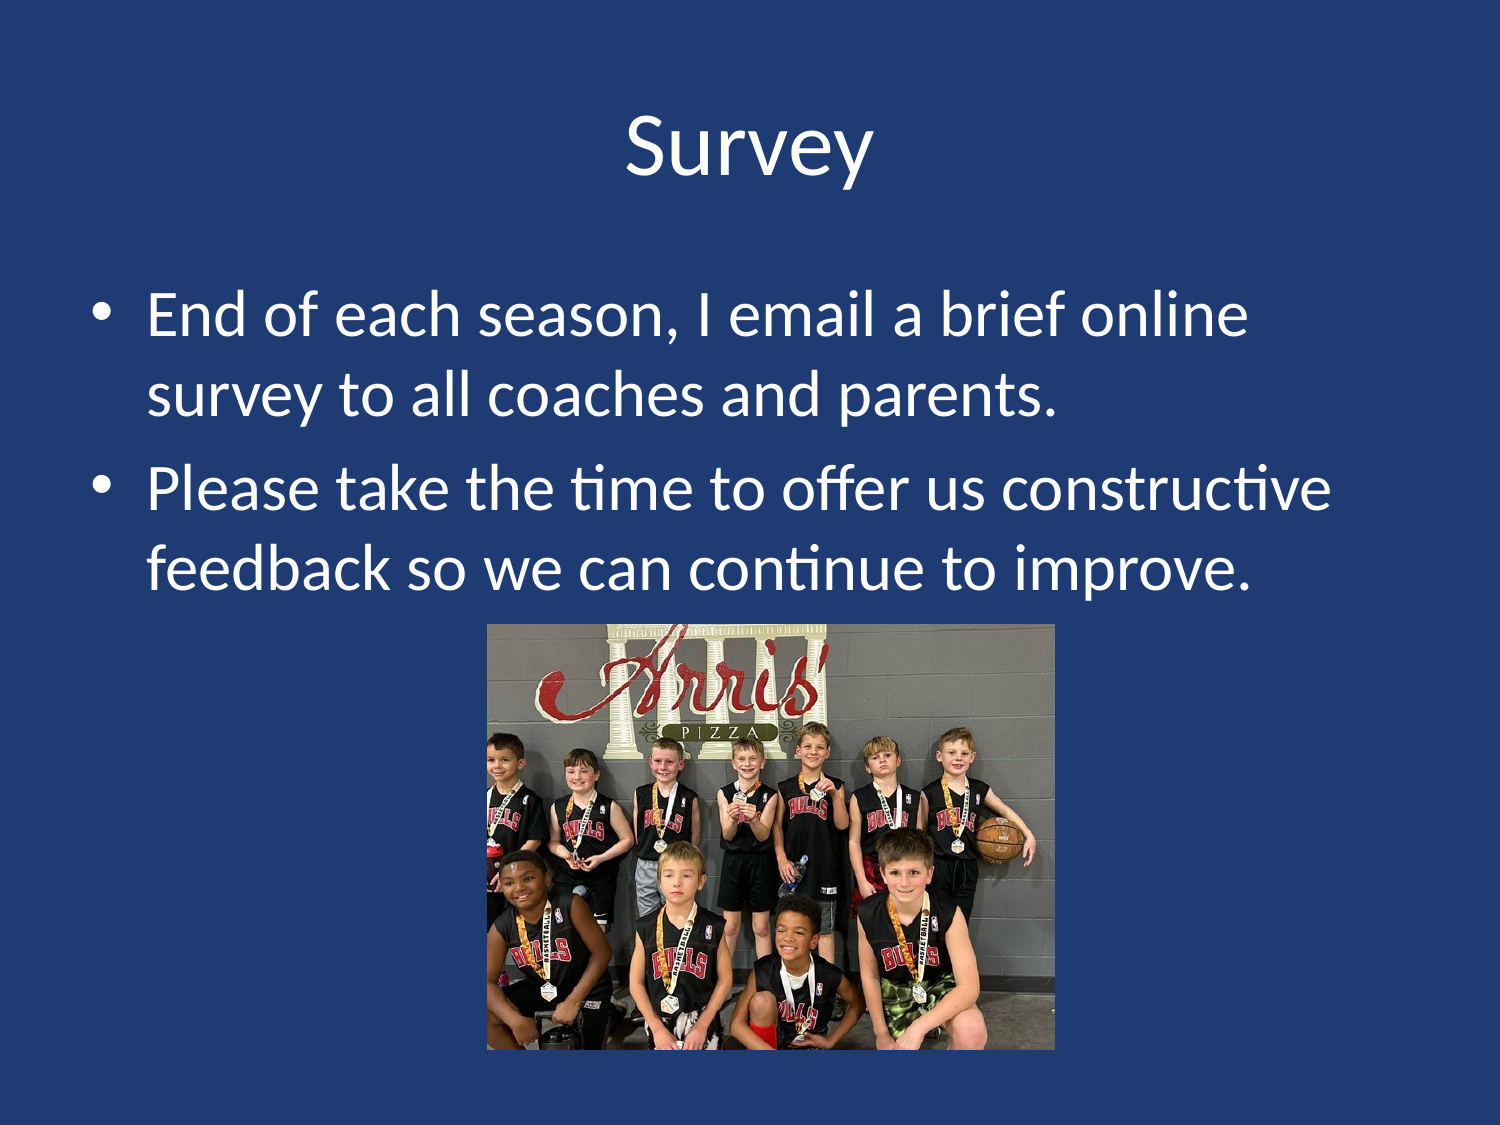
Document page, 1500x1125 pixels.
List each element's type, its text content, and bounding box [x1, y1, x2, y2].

picture [487, 624, 1055, 1051]
list End of each season, I email a brief online survey to all coaches and parents. Please take the time to offer us constructive feedback so we can continue to improve. [75, 262, 1425, 1005]
title Survey [75, 45, 1425, 233]
